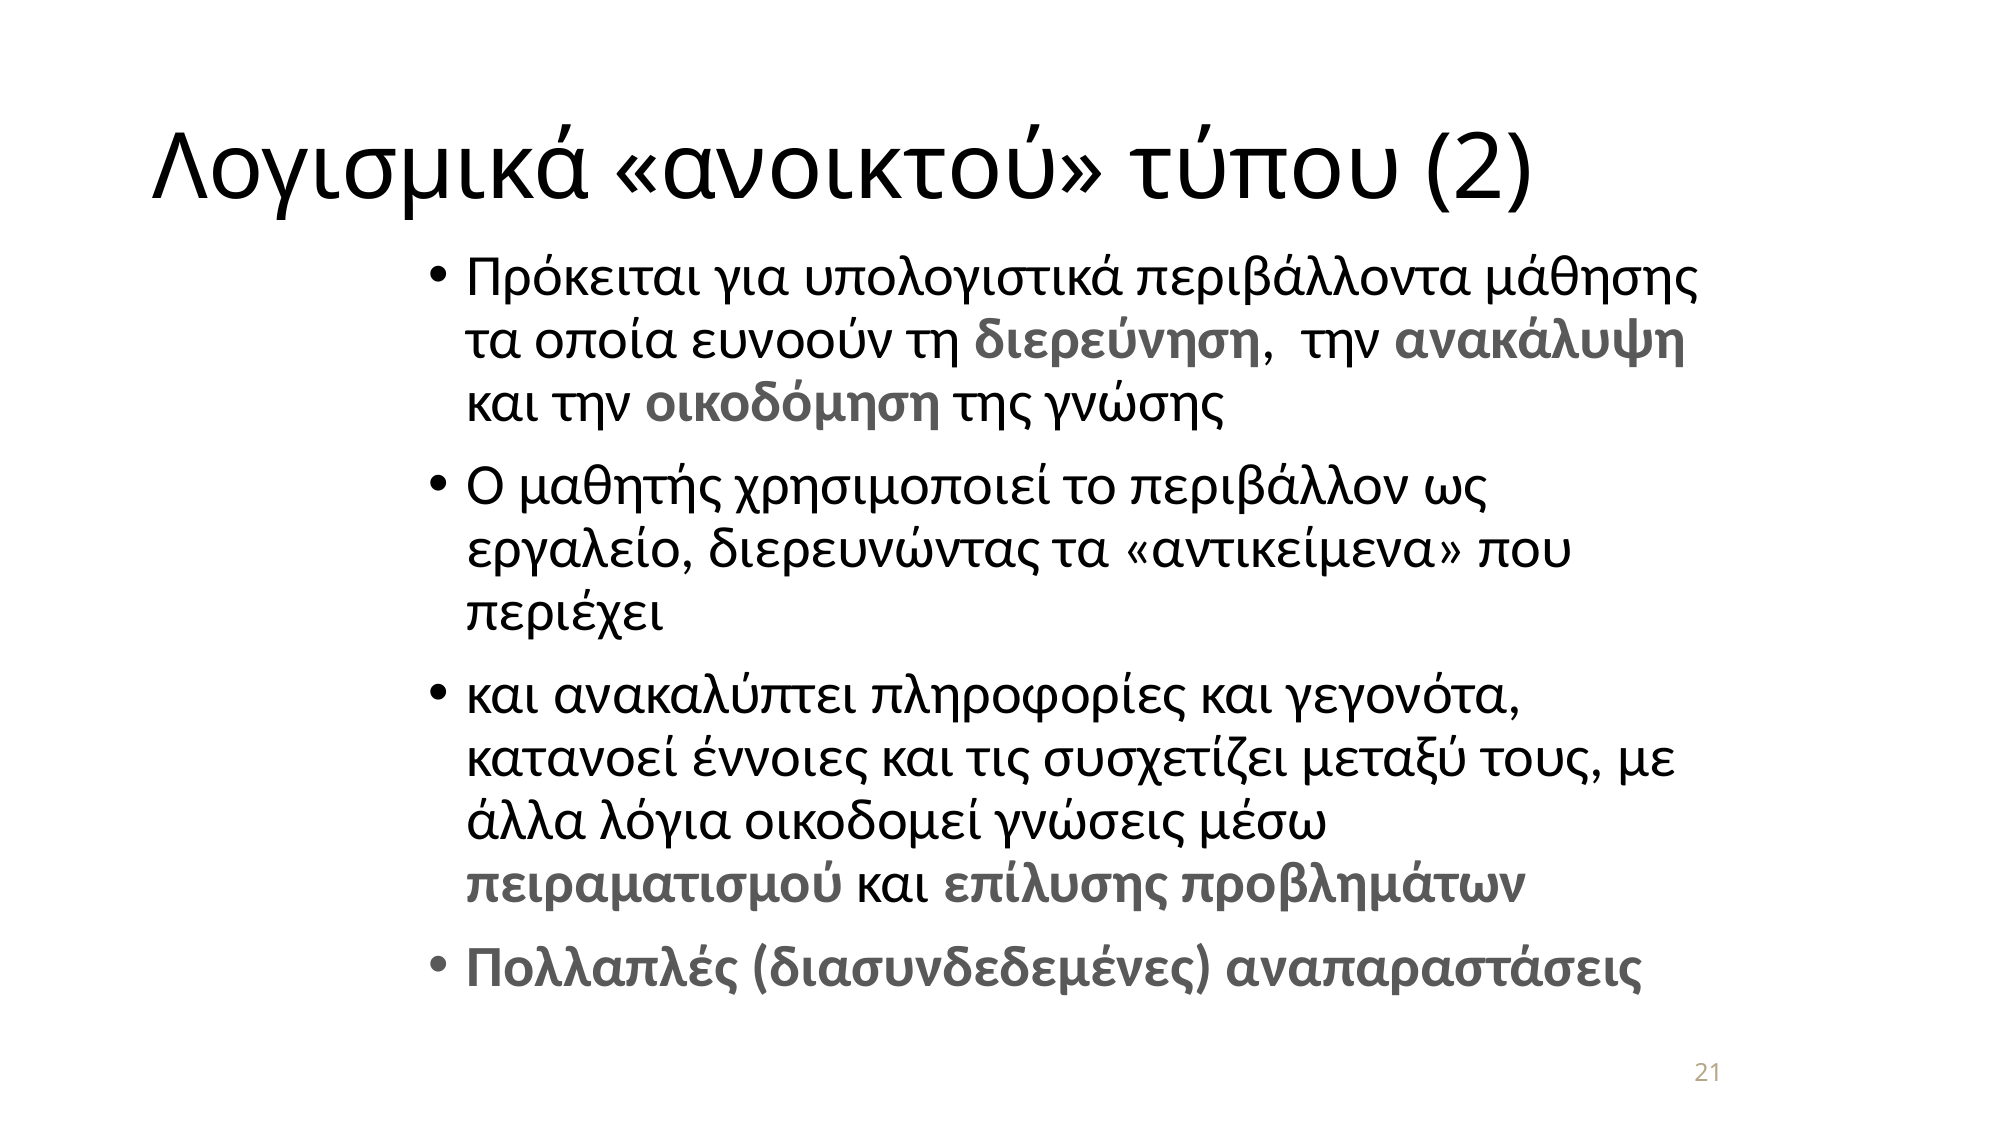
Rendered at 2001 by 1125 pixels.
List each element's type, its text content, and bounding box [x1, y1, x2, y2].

title Λογισμικά «ανοικτού» τύπου (2) [137, 59, 1863, 278]
slide_number 21 [1662, 1034, 1738, 1113]
list Πρόκειται για υπολογιστικά περιβάλλοντα μάθησης τα οποία ευνοούν τη διερεύνηση, την ανακάλυψη και την οικοδόμηση της γνώσης Ο μαθητής χρησιμοποιεί το περιβάλλον ως εργαλείο, διερευνώντας τα «αντικείμενα» που περιέχει και ανακαλύπτει πληροφορίες και γεγονότα, κατανοεί έννοιες και τις συσχετίζει μεταξύ τους, με άλλα λόγια οικοδομεί γνώσεις μέσω πειραματισμού και επίλυσης προβλημάτων Πολλαπλές (διασυνδεδεμένες) αναπαραστάσεις [414, 237, 1716, 1025]
